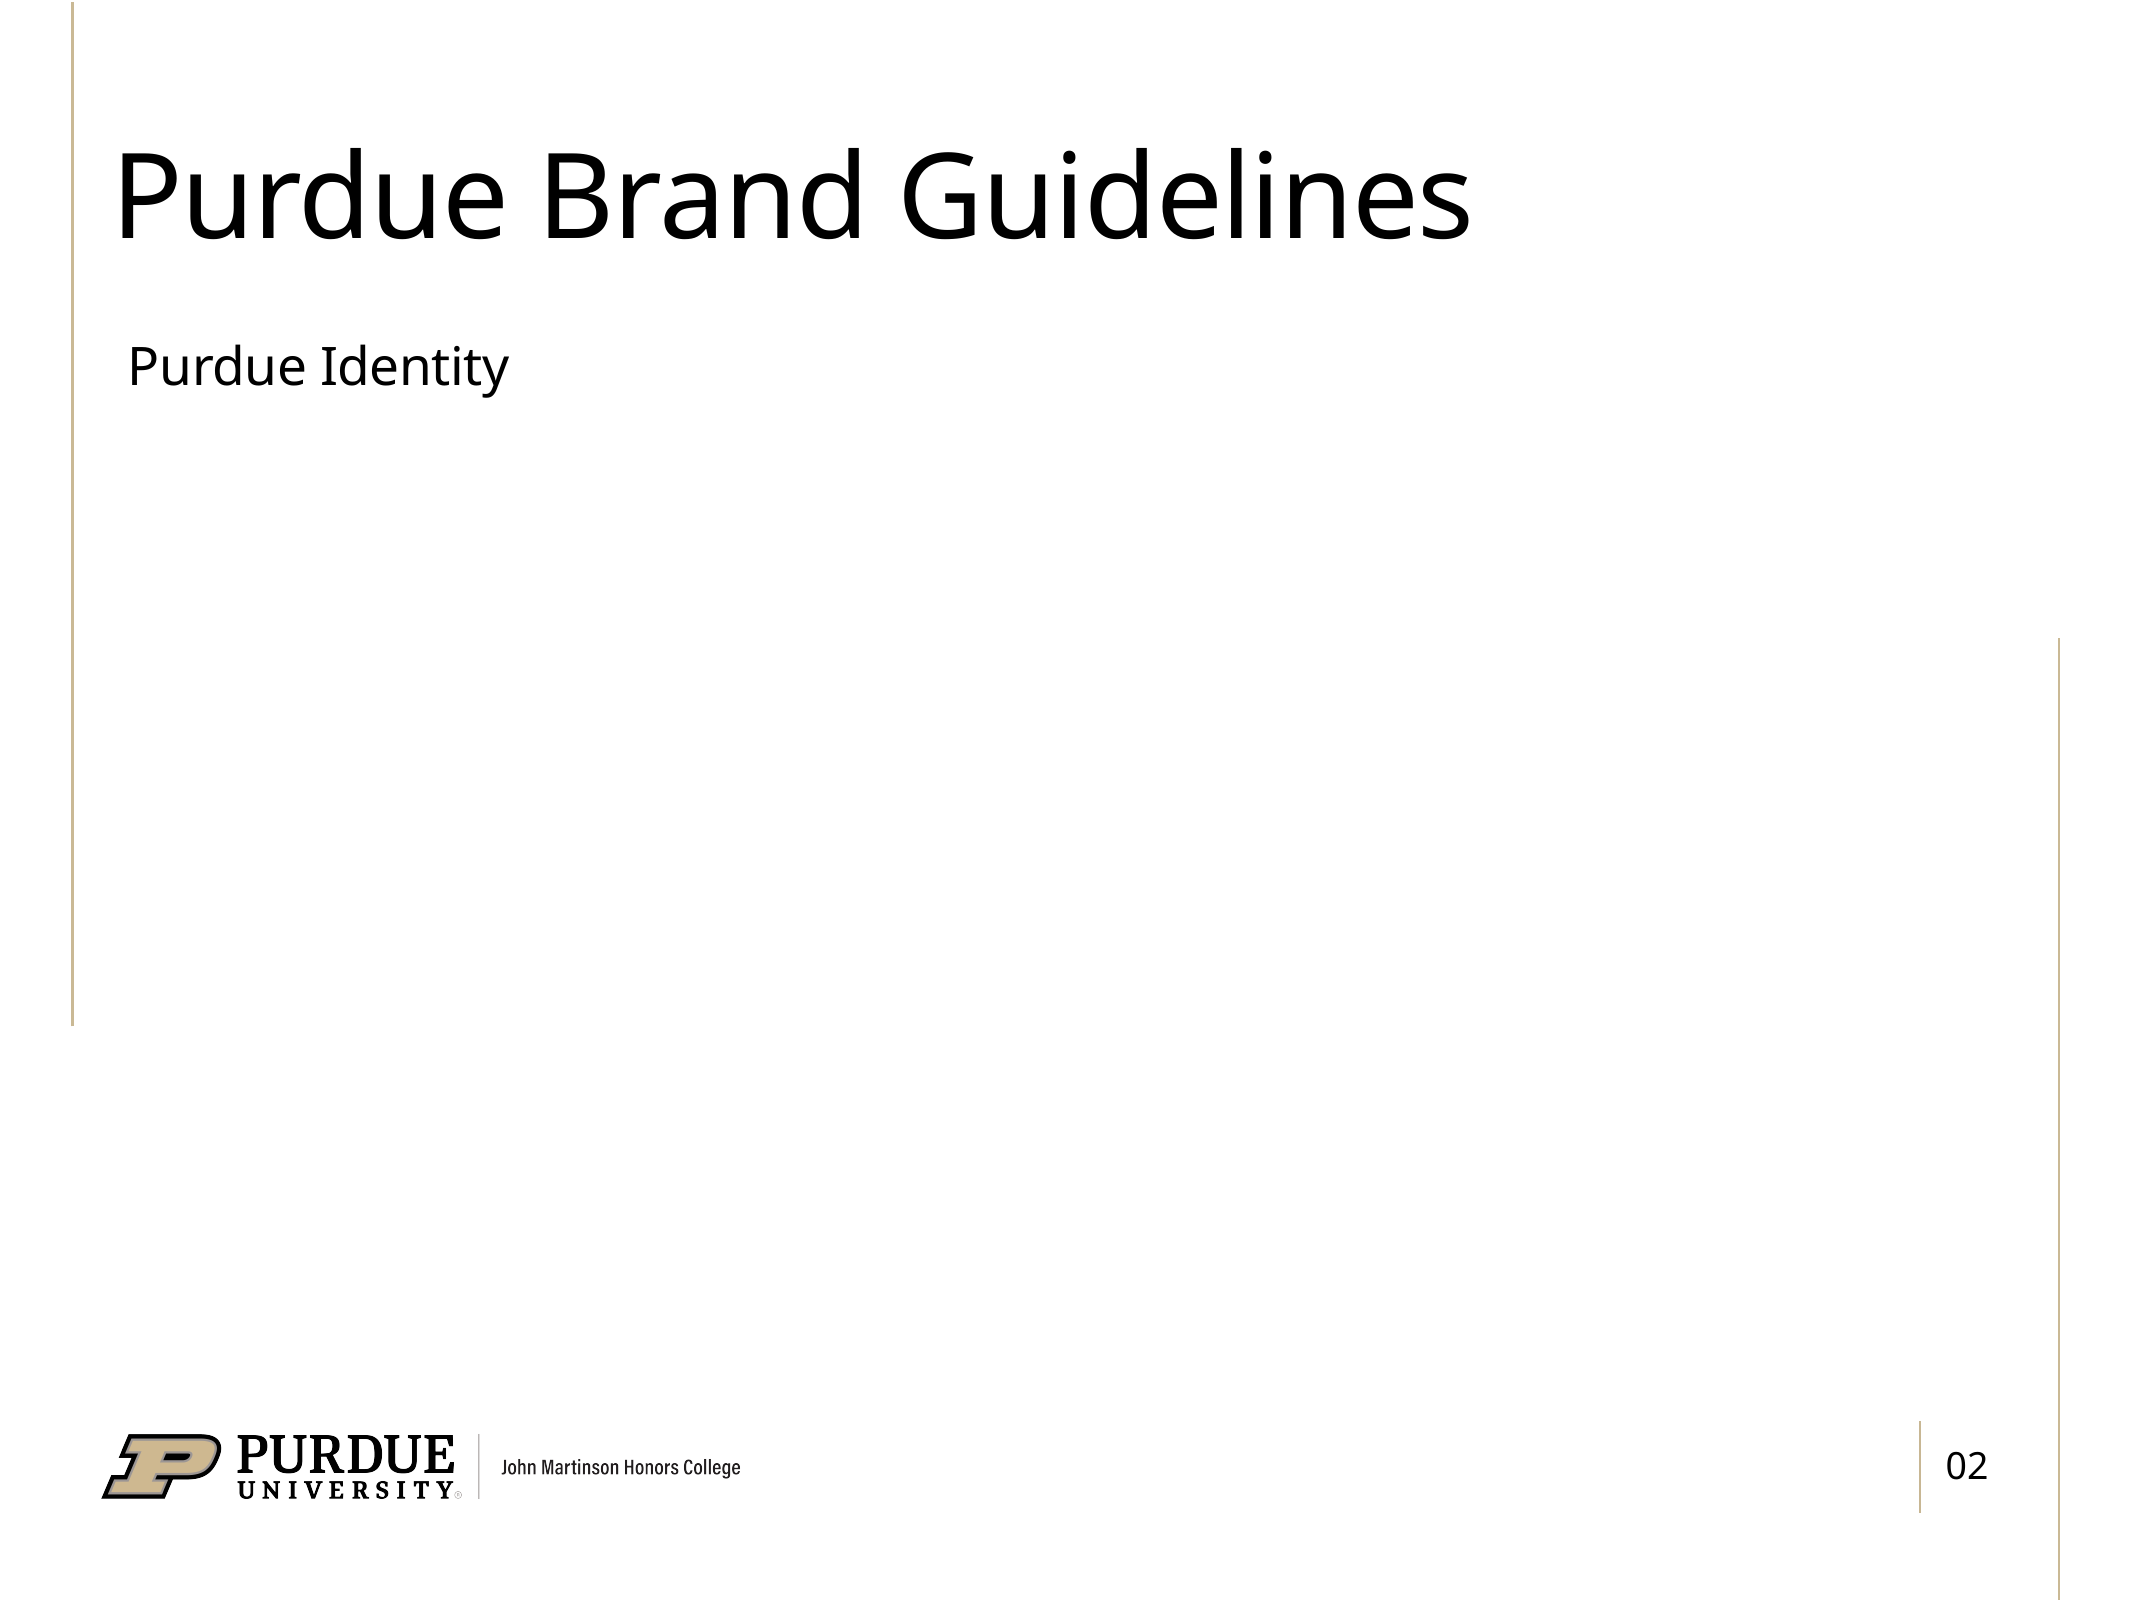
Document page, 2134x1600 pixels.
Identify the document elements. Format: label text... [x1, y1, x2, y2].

text_box 02 [1941, 1442, 1993, 1492]
title Purdue Brand Guidelines [106, 142, 2027, 295]
list Purdue Identity [123, 328, 2011, 402]
picture [100, 1431, 772, 1504]
